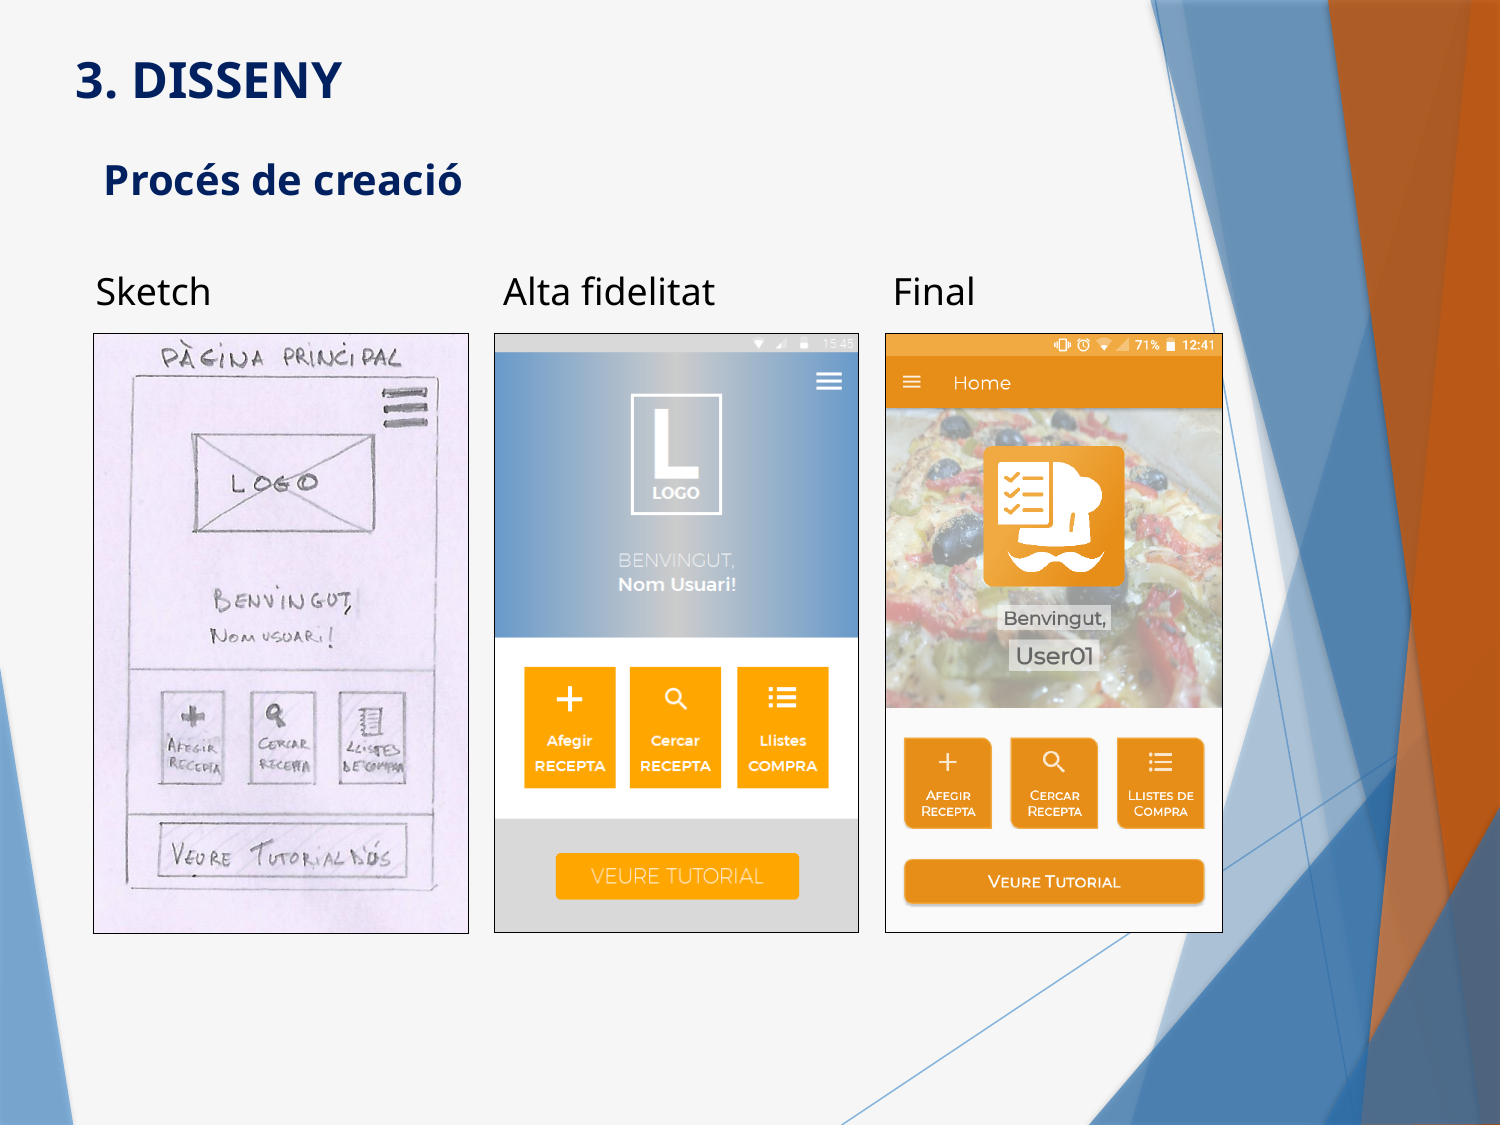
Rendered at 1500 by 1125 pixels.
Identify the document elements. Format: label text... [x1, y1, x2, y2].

text_box Alta fidelitat [488, 260, 731, 321]
text_box 3. Disseny [61, 41, 358, 116]
text_box Procés de creació [89, 145, 479, 211]
text_box Sketch [80, 260, 228, 321]
text_box Final [877, 260, 991, 321]
picture [92, 332, 469, 934]
picture [884, 332, 1223, 934]
picture [493, 332, 859, 934]
